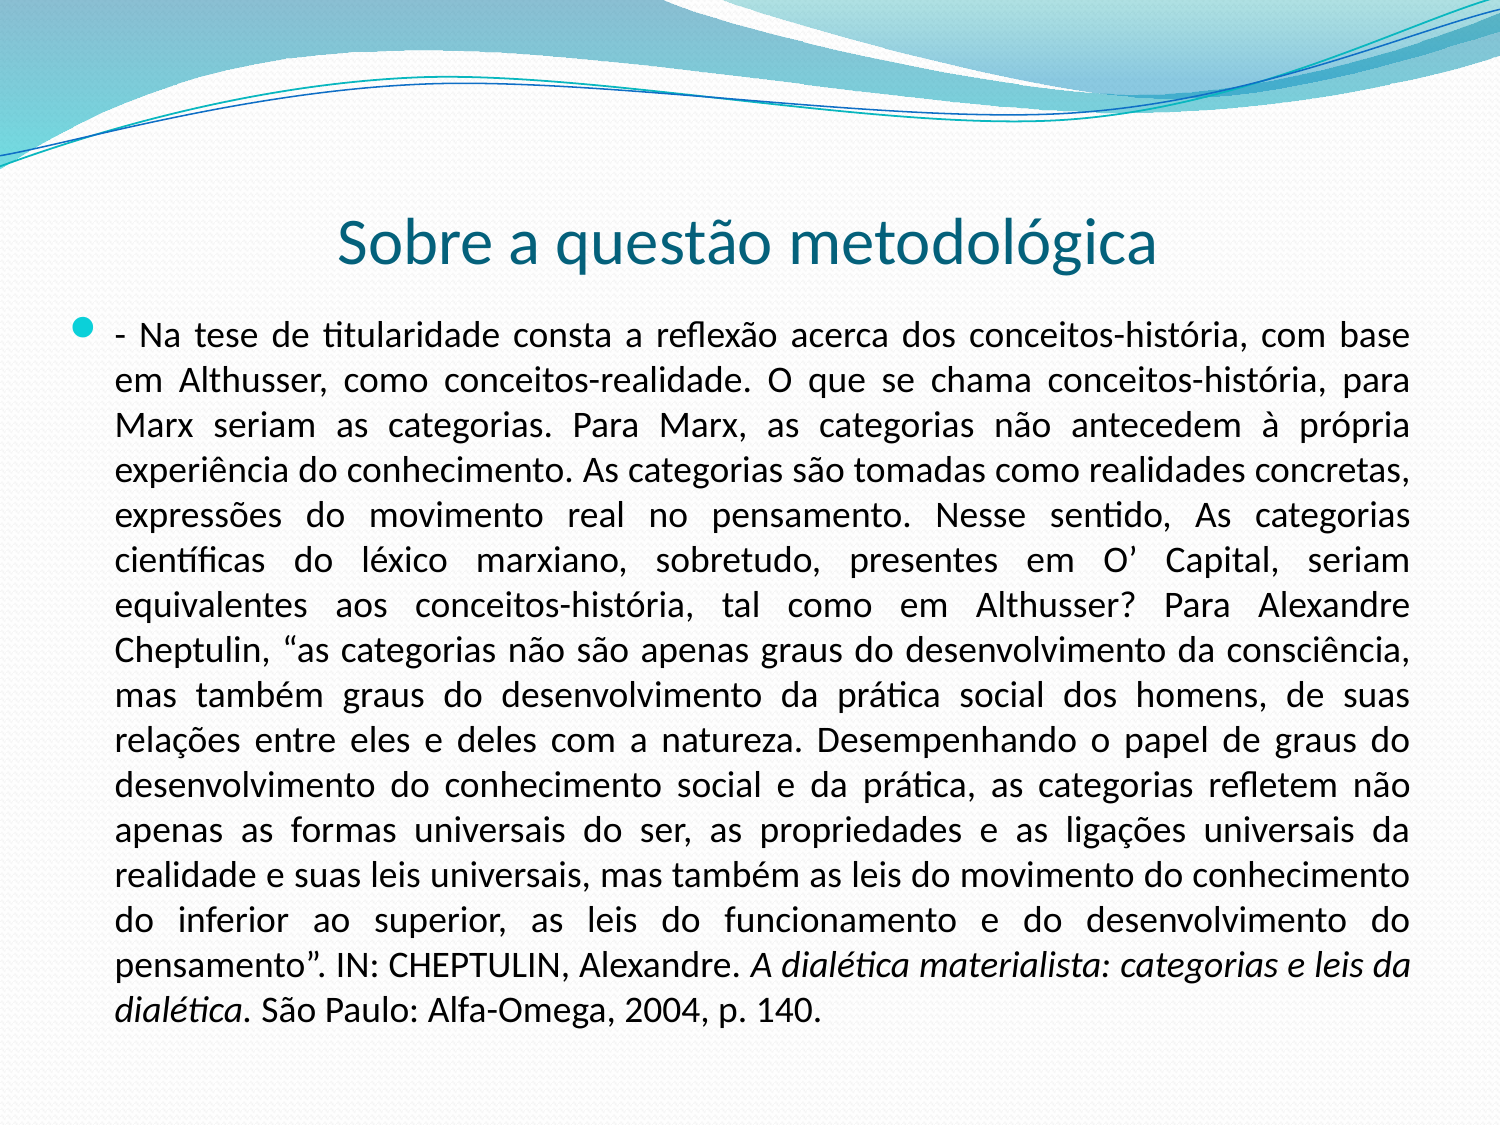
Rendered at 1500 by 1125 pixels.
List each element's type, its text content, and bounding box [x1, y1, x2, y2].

title Sobre a questão metodológica [80, 90, 1431, 278]
list - Na tese de titularidade consta a reflexão acerca dos conceitos-história, com base em Althusser, como conceitos-realidade. O que se chama conceitos-história, para Marx seriam as categorias. Para Marx, as categorias não antecedem à própria experiência do conhecimento. As categorias são tomadas como realidades concretas, expressões do movimento real no pensamento. Nesse sentido, As categorias científicas do léxico marxiano, sobretudo, presentes em O’ Capital, seriam equivalentes aos conceitos-história, tal como em Althusser? Para Alexandre Cheptulin, “as categorias não são apenas graus do desenvolvimento da consciência, mas também graus do desenvolvimento da prática social dos homens, de suas relações entre eles e deles com a natureza. Desempenhando o papel de graus do desenvolvimento do conhecimento social e da prática, as categorias refletem não apenas as formas universais do ser, as propriedades e as ligações universais da realidade e suas leis universais, mas também as leis do movimento do conhecimento do inferior ao superior, as leis do funcionamento e do desenvolvimento do pensamento”. IN: CHEPTULIN, Alexandre. A dialética materialista: categorias e leis da dialética. São Paulo: Alfa-Omega, 2004, p. 140. [54, 302, 1427, 1080]
